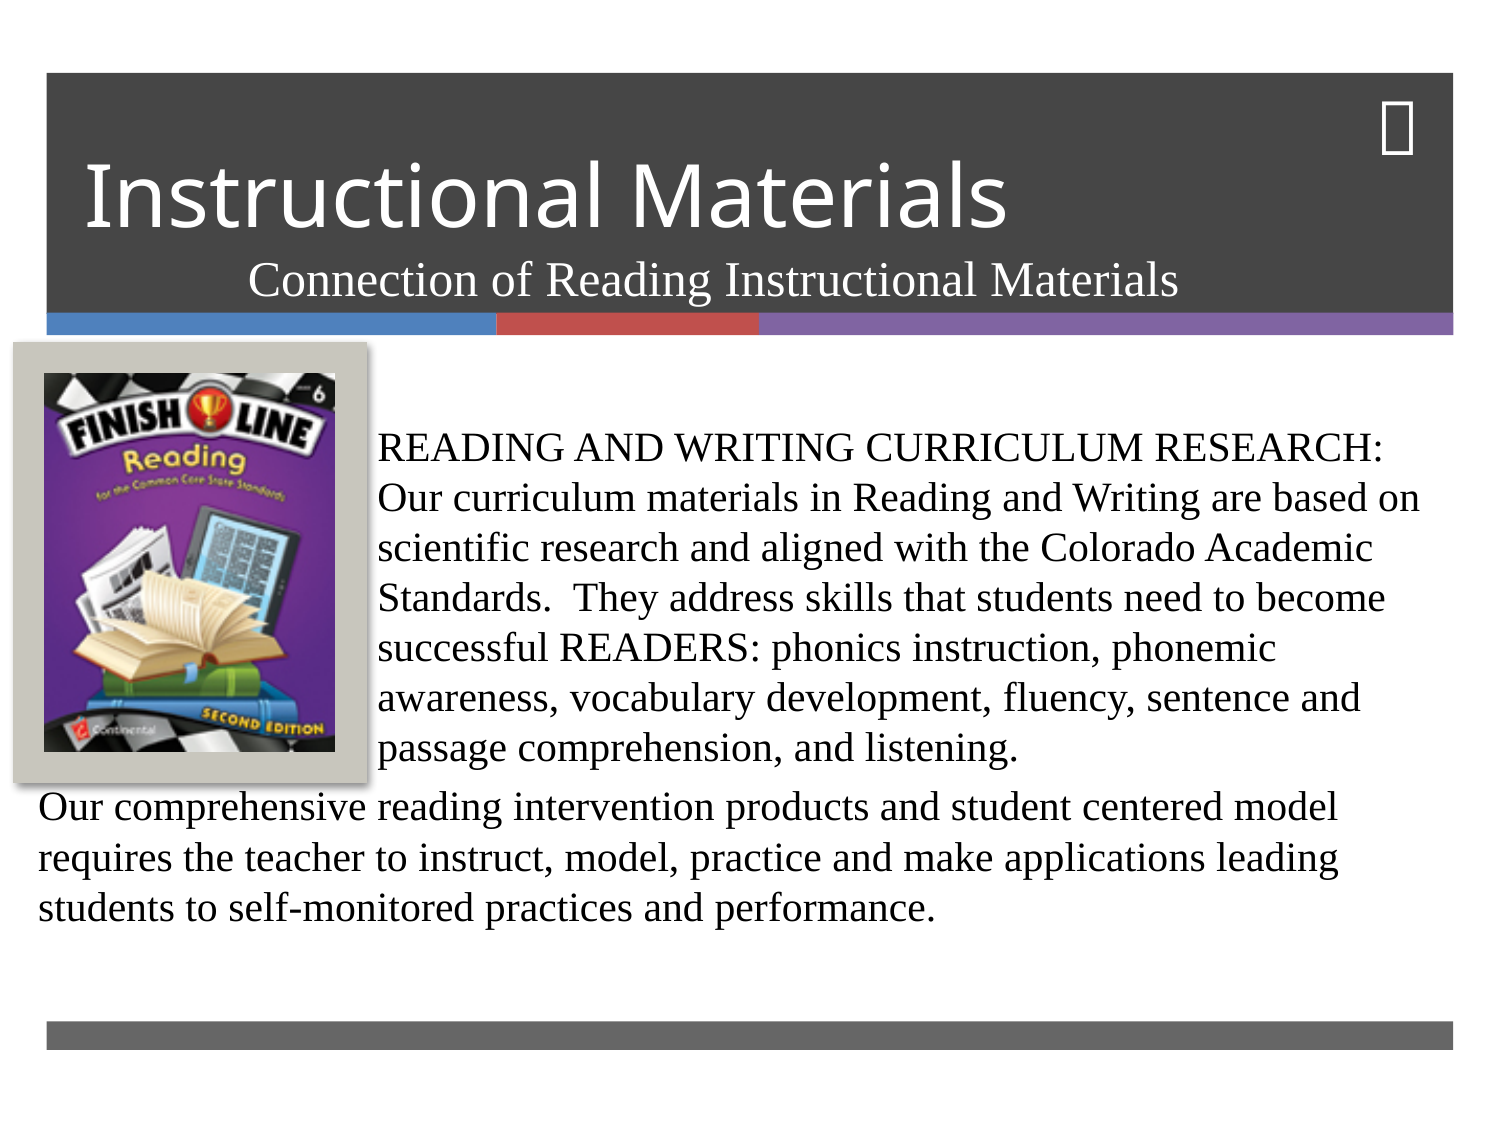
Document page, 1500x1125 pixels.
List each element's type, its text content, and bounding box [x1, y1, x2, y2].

picture [43, 372, 336, 753]
subtitle Connection of Reading Instructional Materials [78, 239, 1351, 318]
title Instructional Materials [69, 73, 1351, 253]
text_box Our comprehensive reading intervention products and student centered model requires the teacher to instruct, model, practice and make applications leading students to self-monitored practices and performance. [23, 771, 1421, 937]
text_box READING AND WRITING CURRICULUM RESEARCH: Our curriculum materials in Reading and Writing are based on scientific research and aligned with the Colorado Academic Standards. They address skills that students need to become successful READERS: phonics instruction, phonemic awareness, vocabulary development, fluency, sentence and passage comprehension, and listening. [362, 412, 1438, 778]
